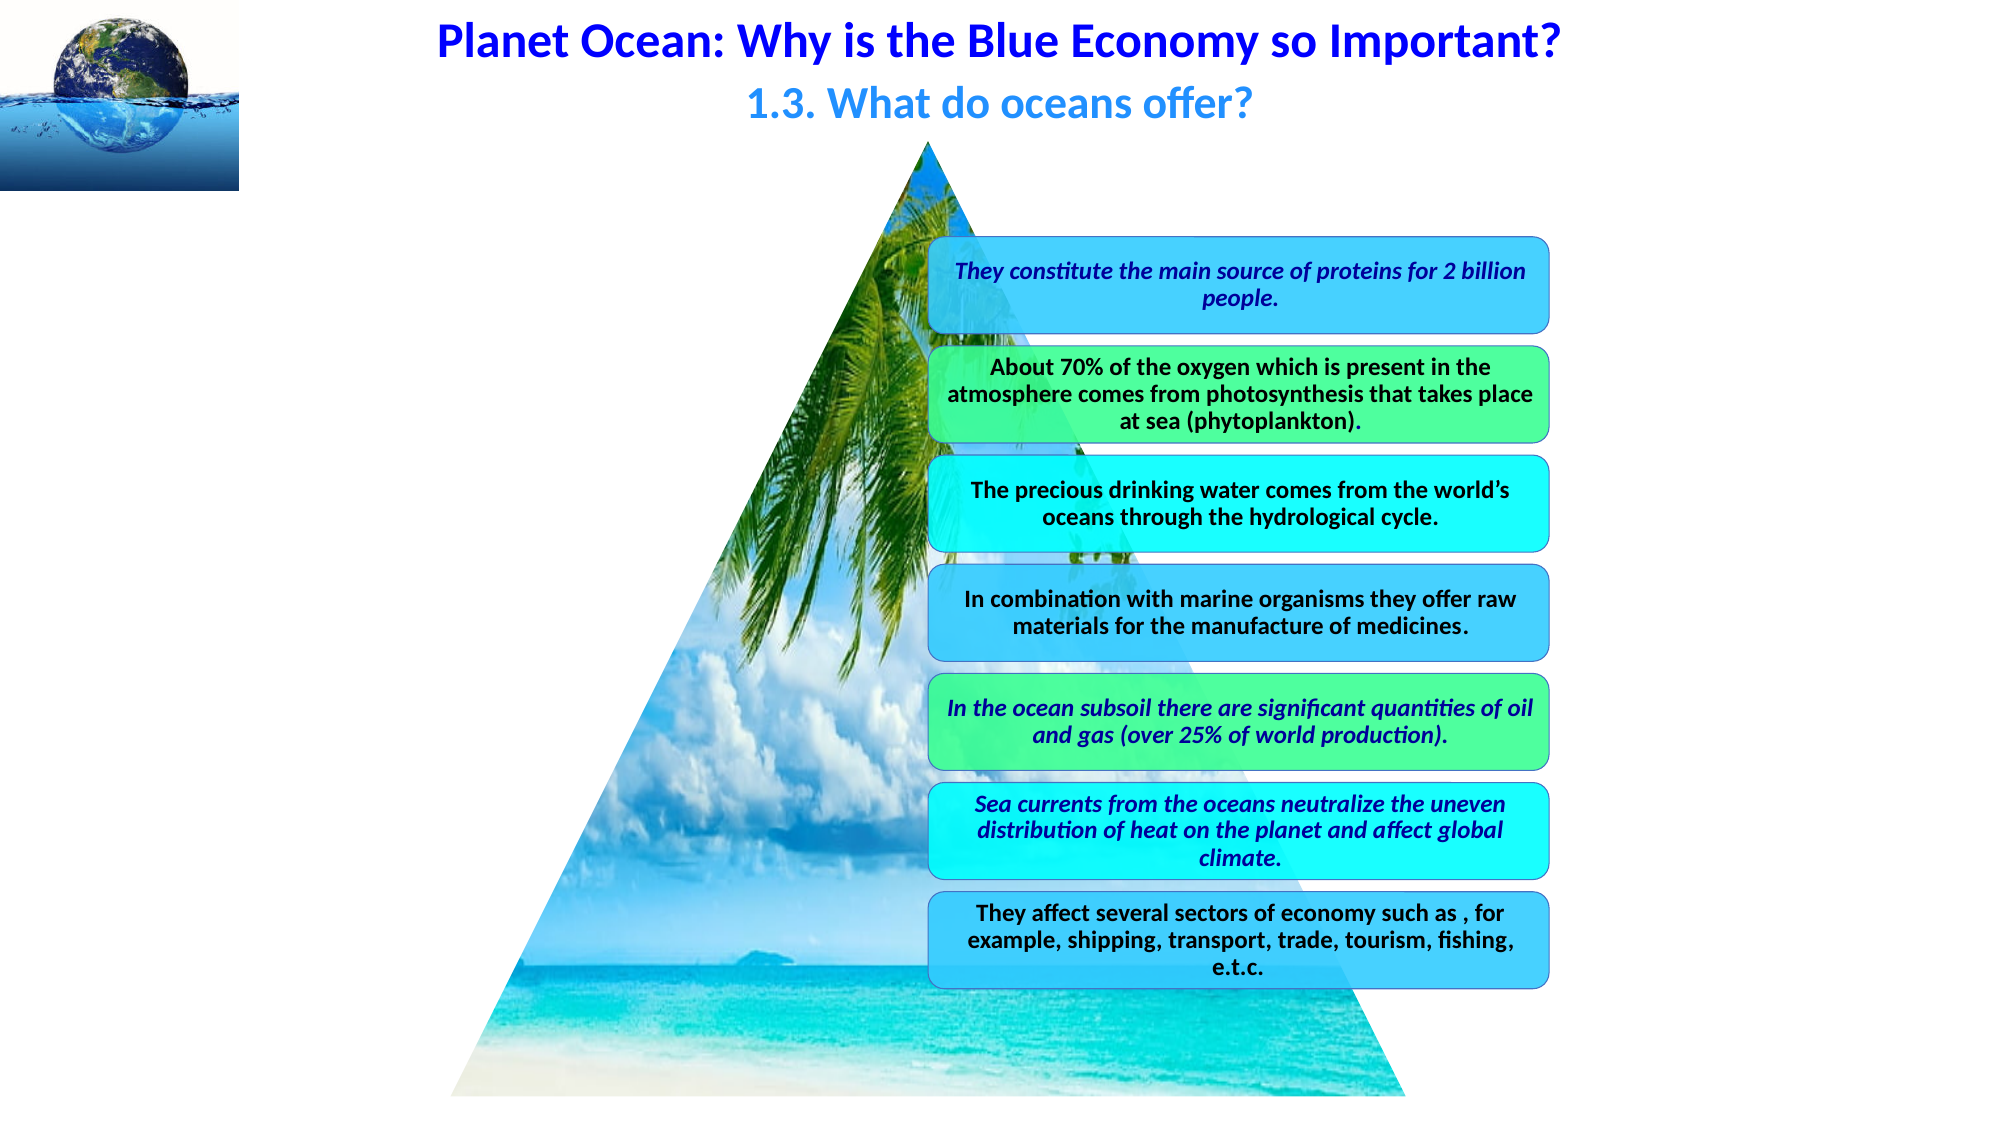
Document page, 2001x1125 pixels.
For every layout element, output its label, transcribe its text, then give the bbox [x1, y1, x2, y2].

picture [0, 0, 239, 191]
text_box 1.3. What do oceans offer? [239, 65, 2000, 136]
text_box Planet Ocean: Why is the Blue Economy so Important? [239, 0, 2000, 65]
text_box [28, 141, 1971, 1097]
